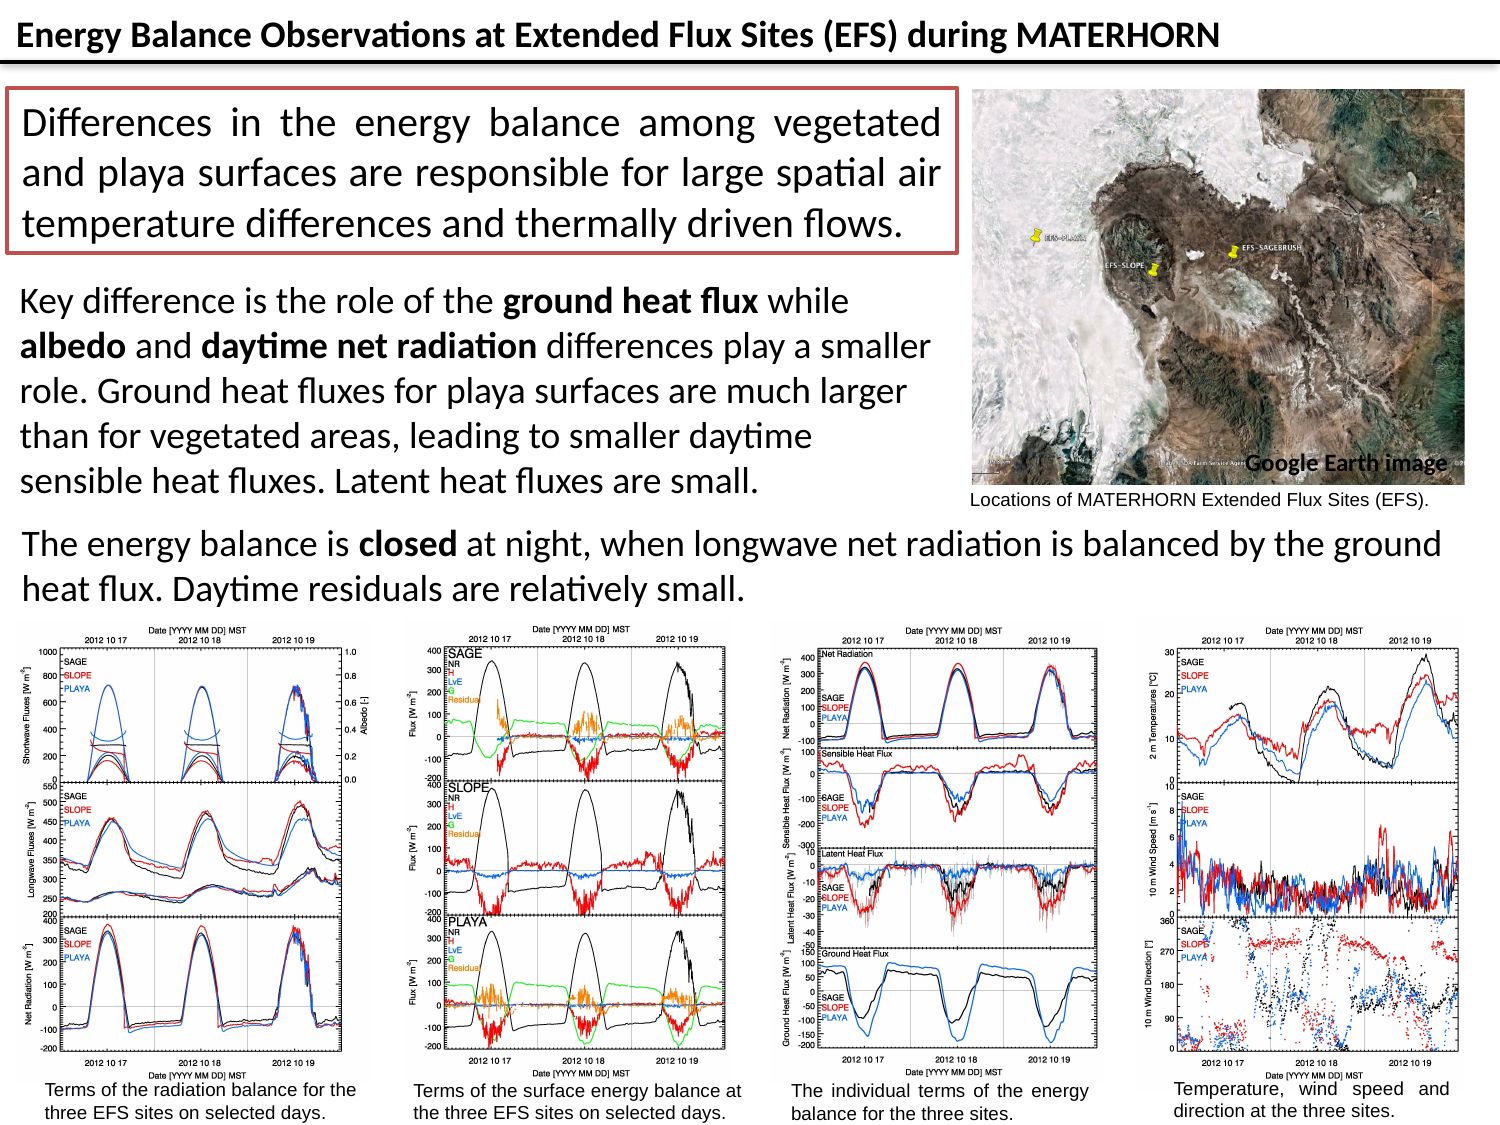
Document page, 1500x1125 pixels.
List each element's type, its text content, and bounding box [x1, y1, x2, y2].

text_box The energy balance is closed at night, when longwave net radiation is balanced by the ground heat flux. Daytime residuals are relatively small. [6, 511, 1484, 617]
text_box Terms of the surface energy balance at the three EFS sites on selected days. [390, 1071, 757, 1125]
text_box Temperature, wind speed and direction at the three sites. [1150, 1098, 1465, 1125]
picture [402, 618, 732, 1083]
text_box Locations of MATERHORN Extended Flux Sites (EFS). [946, 479, 1465, 518]
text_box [971, 89, 1465, 485]
text_box Energy Balance Observations at Extended Flux Sites (EFS) during MATERHORN [0, 1, 1499, 59]
picture [1136, 617, 1465, 1091]
text_box Terms of the radiation balance for the three EFS sites on selected days. [21, 1090, 372, 1125]
picture [770, 618, 1105, 1084]
picture [17, 620, 372, 1084]
text_box Differences in the energy balance among vegetated and playa surfaces are responsible for large spatial air temperature differences and thermally driven flows. [5, 86, 959, 255]
text_box The individual terms of the energy balance for the three sites. [768, 1091, 1104, 1125]
text_box Key difference is the role of the ground heat flux while albedo and daytime net radiation differences play a smaller role. Ground heat fluxes for playa surfaces are much larger than for vegetated areas, leading to smaller daytime sensible heat fluxes. Latent heat fluxes are small. [4, 268, 956, 554]
